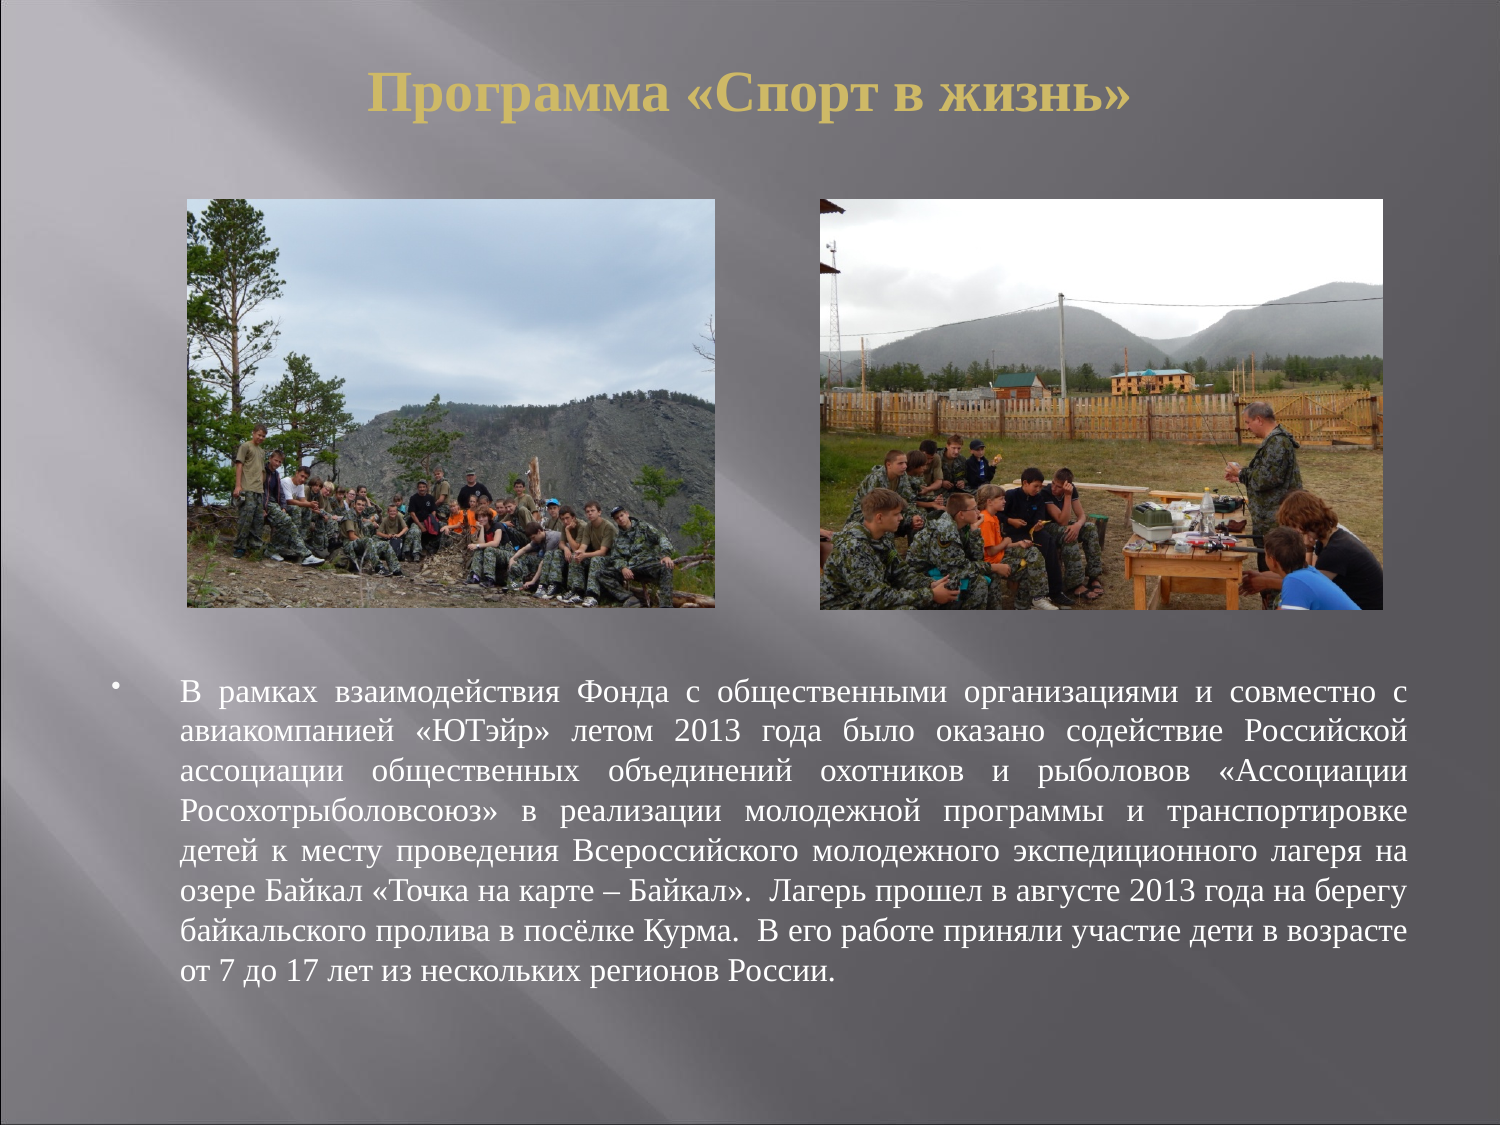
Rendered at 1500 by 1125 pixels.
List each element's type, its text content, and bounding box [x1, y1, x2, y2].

picture [0, 0, 1500, 1125]
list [187, 198, 716, 609]
list В рамках взаимодействия Фонда с общественными организациями и совместно с авиакомпанией «ЮТэйр» летом 2013 года было оказано содействие Российской ассоциации общественных объединений охотников и рыболовов «Ассоциации Росохотрыболовсоюз» в реализации молодежной программы и транспортировке детей к месту проведения Всероссийского молодежного экспедиционного лагеря на озере Байкал «Точка на карте – Байкал». Лагерь прошел в августе 2013 года на берегу байкальского пролива в посёлке Курма. В его работе приняли участие дети в возрасте от 7 до 17 лет из нескольких регионов России. [74, 660, 1426, 1036]
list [820, 198, 1384, 610]
title Программа «Спорт в жизнь» [75, 23, 1425, 153]
